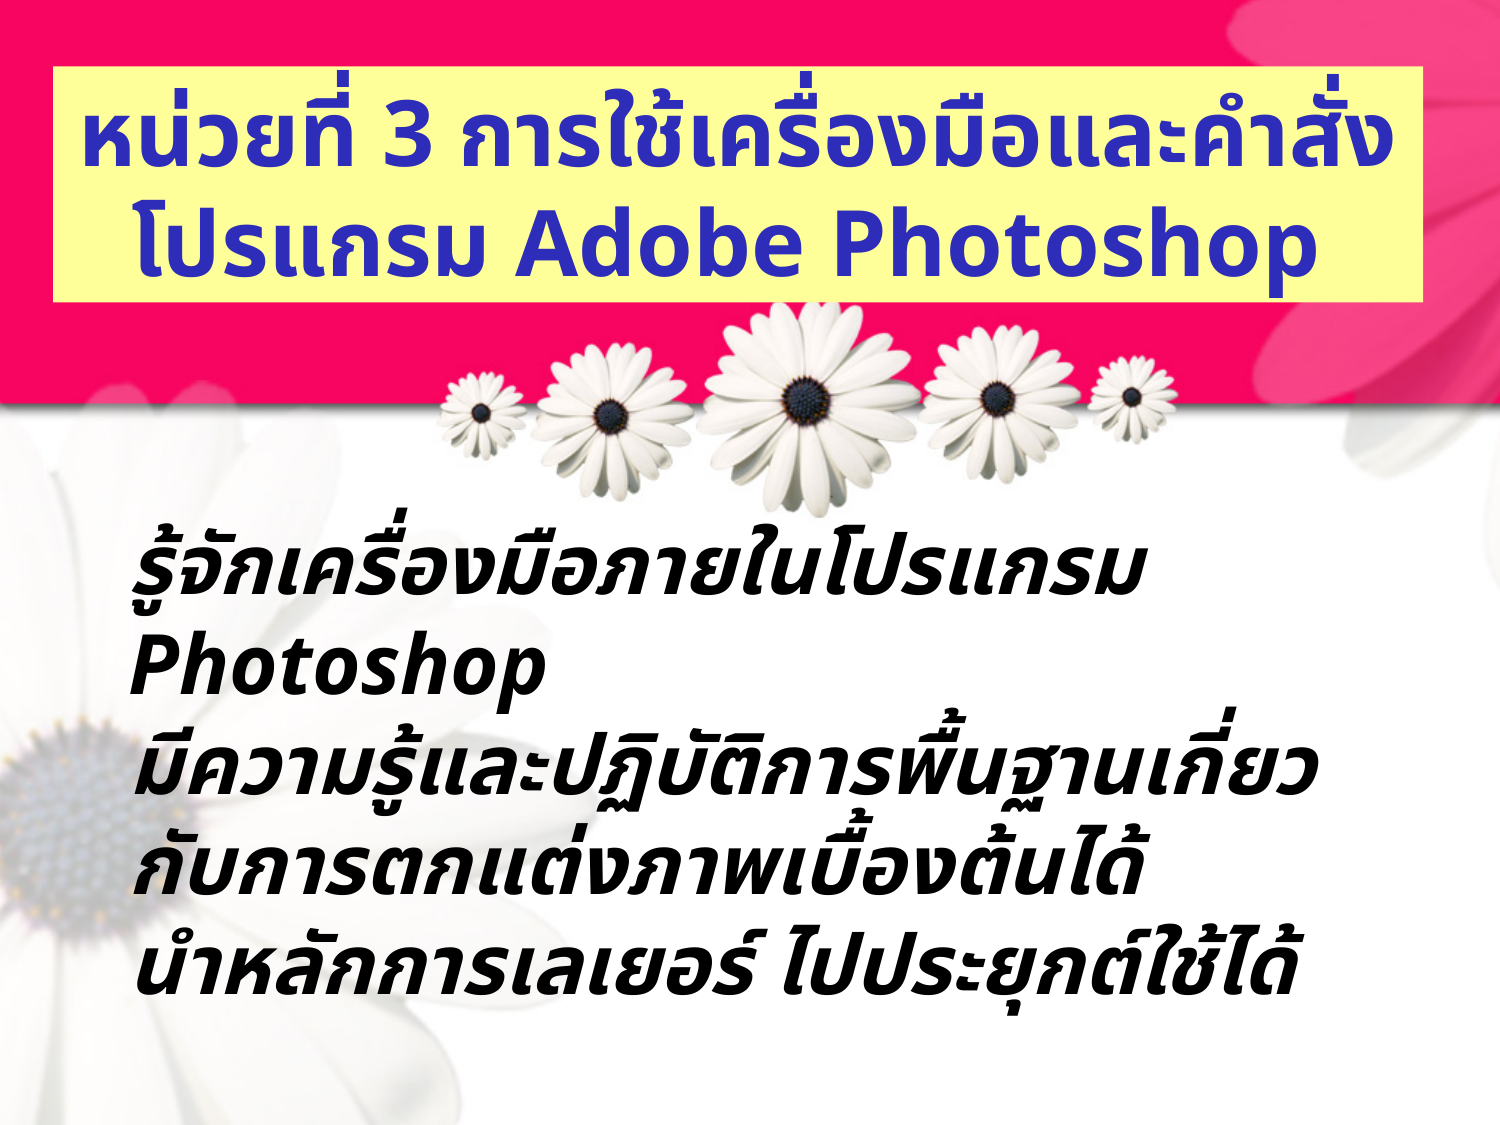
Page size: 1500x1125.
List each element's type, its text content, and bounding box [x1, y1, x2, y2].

list รู้จักเครื่องมือภายในโปรแกรม Photoshop มีความรู้และปฏิบัติการพื้นฐานเกี่ยวกับการตกแต่งภาพเบื้องต้นได้ นำหลักการเลเยอร์ ไปประยุกต์ใช้ได้ [113, 503, 1389, 1061]
picture [0, 0, 1500, 1125]
text_box หน่วยที่ 3 การใช้เครื่องมือและคำสั่งโปรแกรม Adobe Photoshop [53, 66, 1424, 303]
